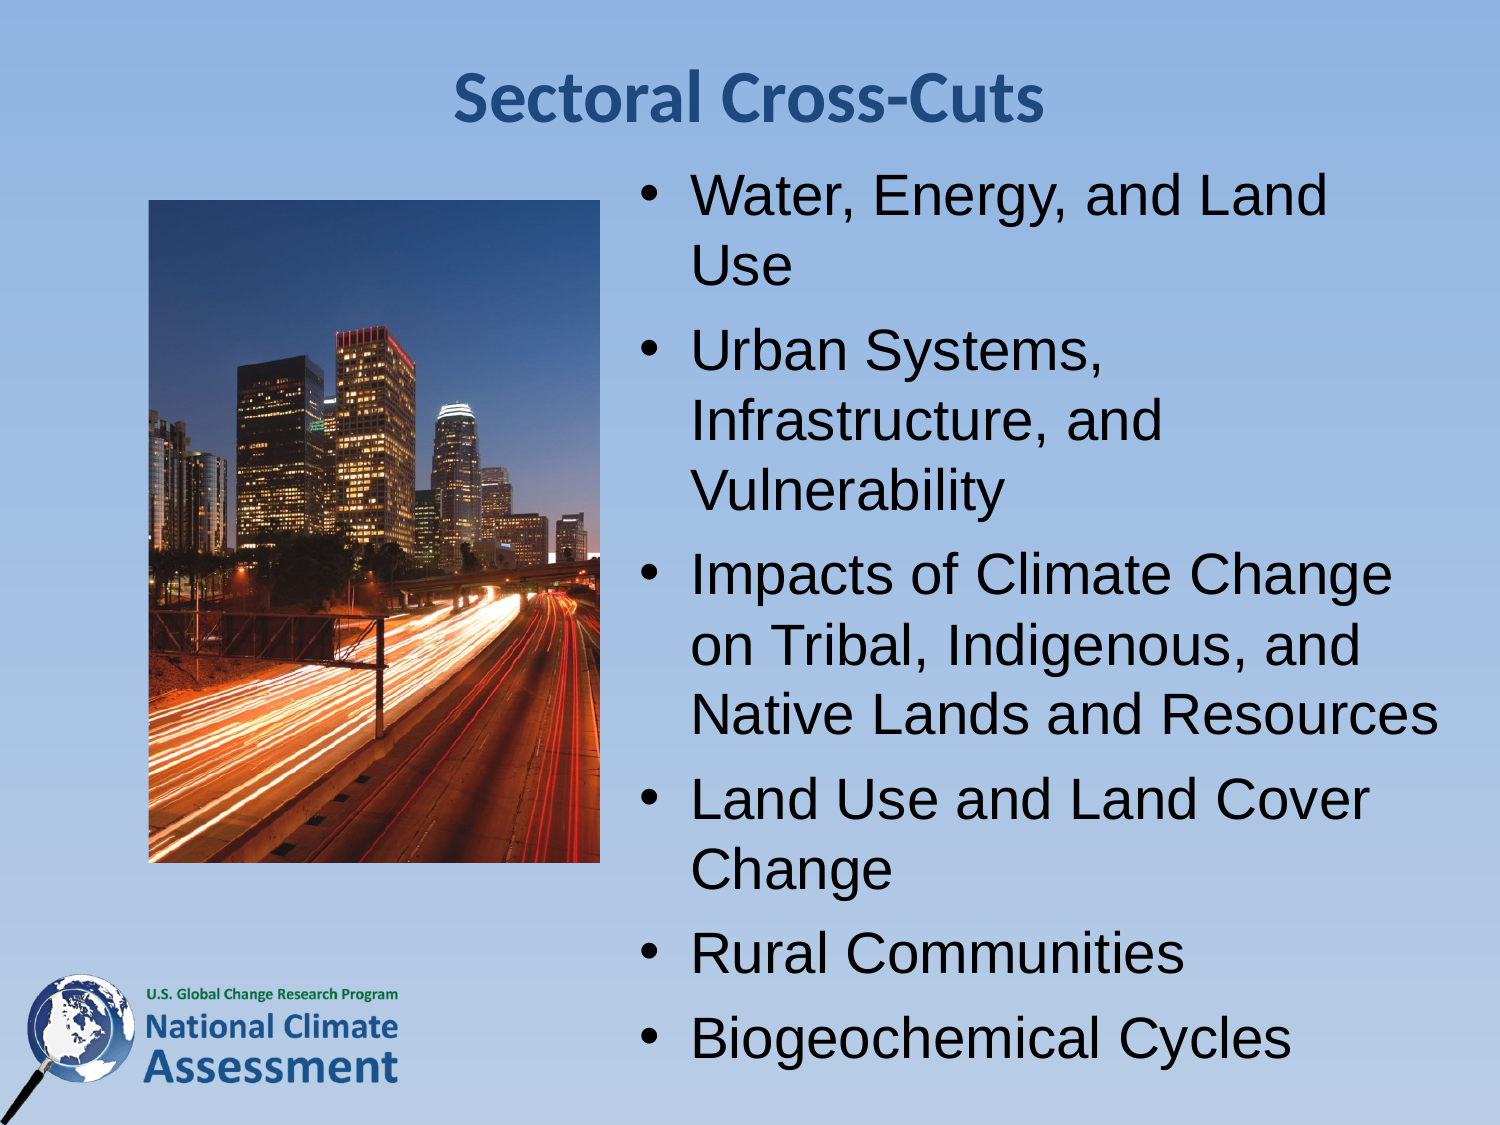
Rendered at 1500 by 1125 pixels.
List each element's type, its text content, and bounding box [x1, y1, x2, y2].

picture [0, 974, 424, 1125]
list Water, Energy, and Land Use Urban Systems, Infrastructure, and Vulnerability Impacts of Climate Change on Tribal, Indigenous, and Native Lands and Resources Land Use and Land Cover Change Rural Communities Biogeochemical Cycles [624, 149, 1463, 988]
picture [148, 199, 601, 863]
title Sectoral Cross-Cuts [75, 24, 1425, 160]
